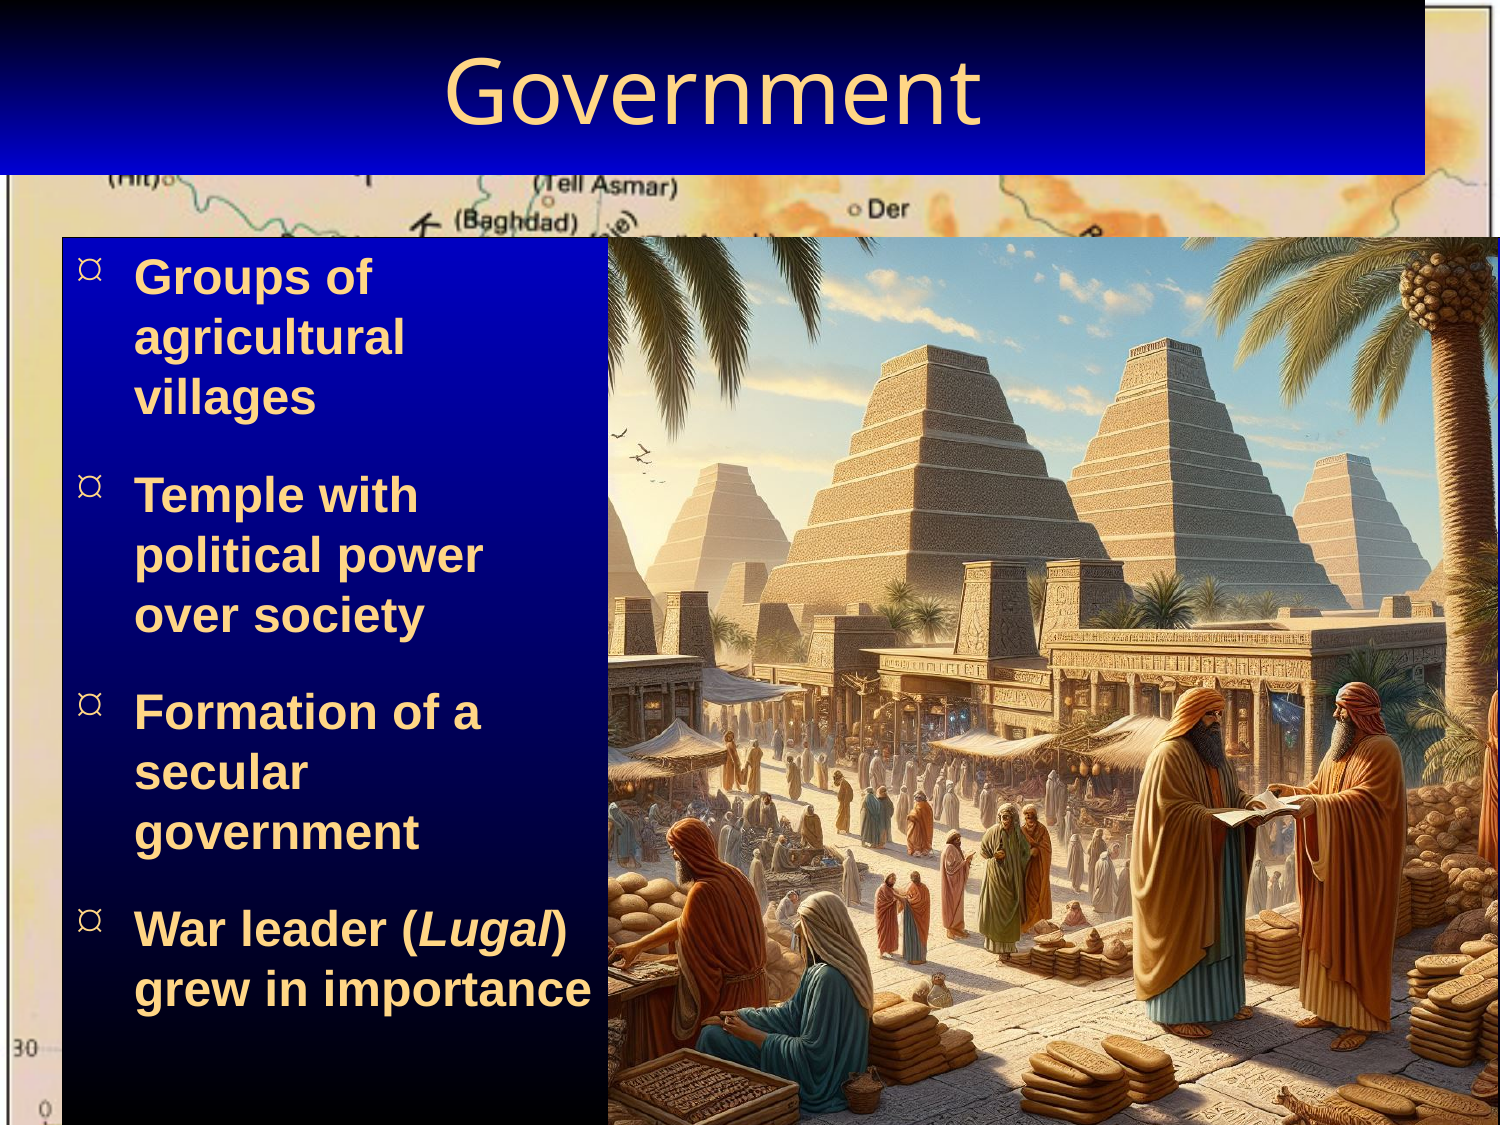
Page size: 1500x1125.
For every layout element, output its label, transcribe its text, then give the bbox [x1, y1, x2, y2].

title Government [0, 0, 1425, 175]
picture [0, 0, 1500, 1125]
list Groups of agricultural villages Temple with political power over society Formation of a secular government War leader (Lugal) grew in importance [62, 237, 605, 1125]
